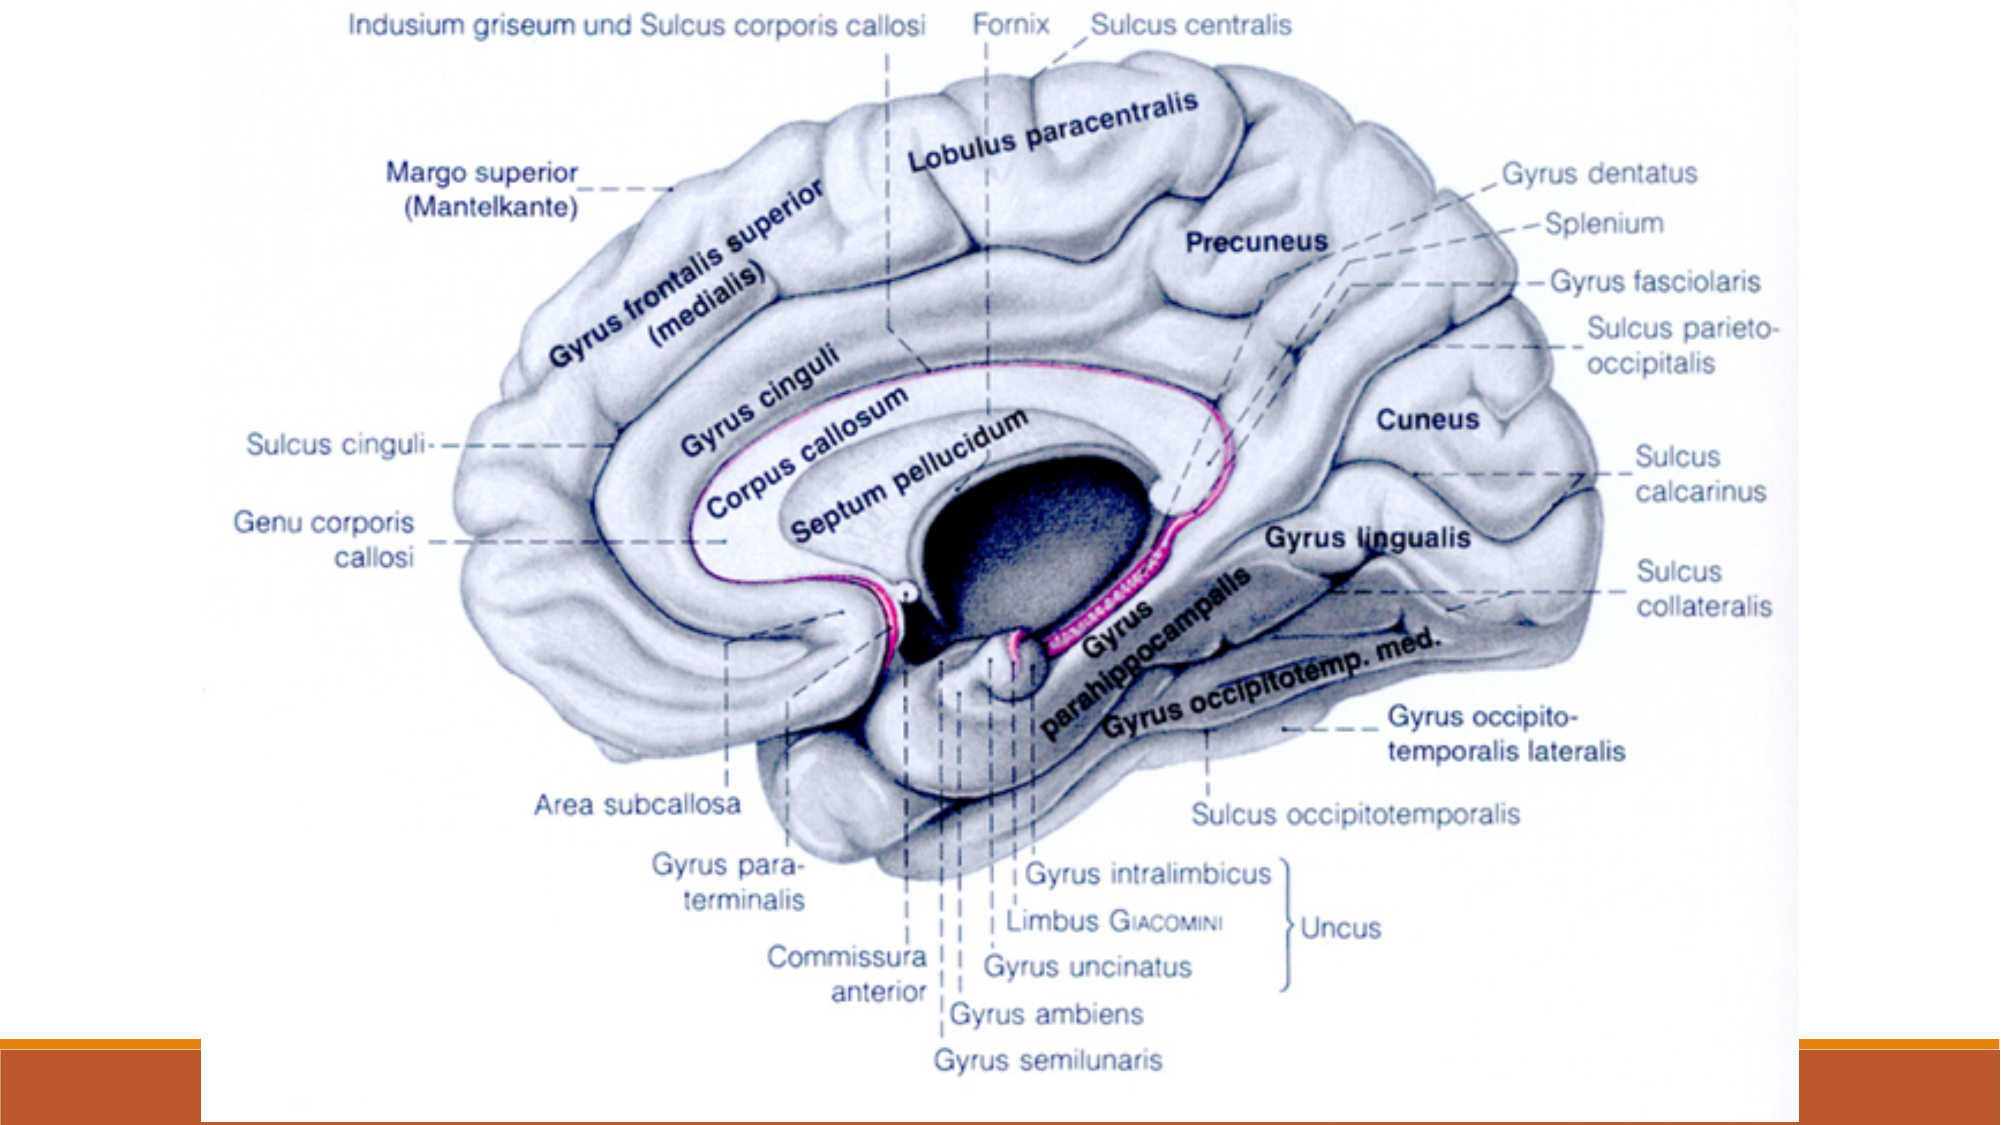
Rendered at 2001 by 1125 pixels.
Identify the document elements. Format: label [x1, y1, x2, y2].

picture [201, 0, 1800, 1123]
